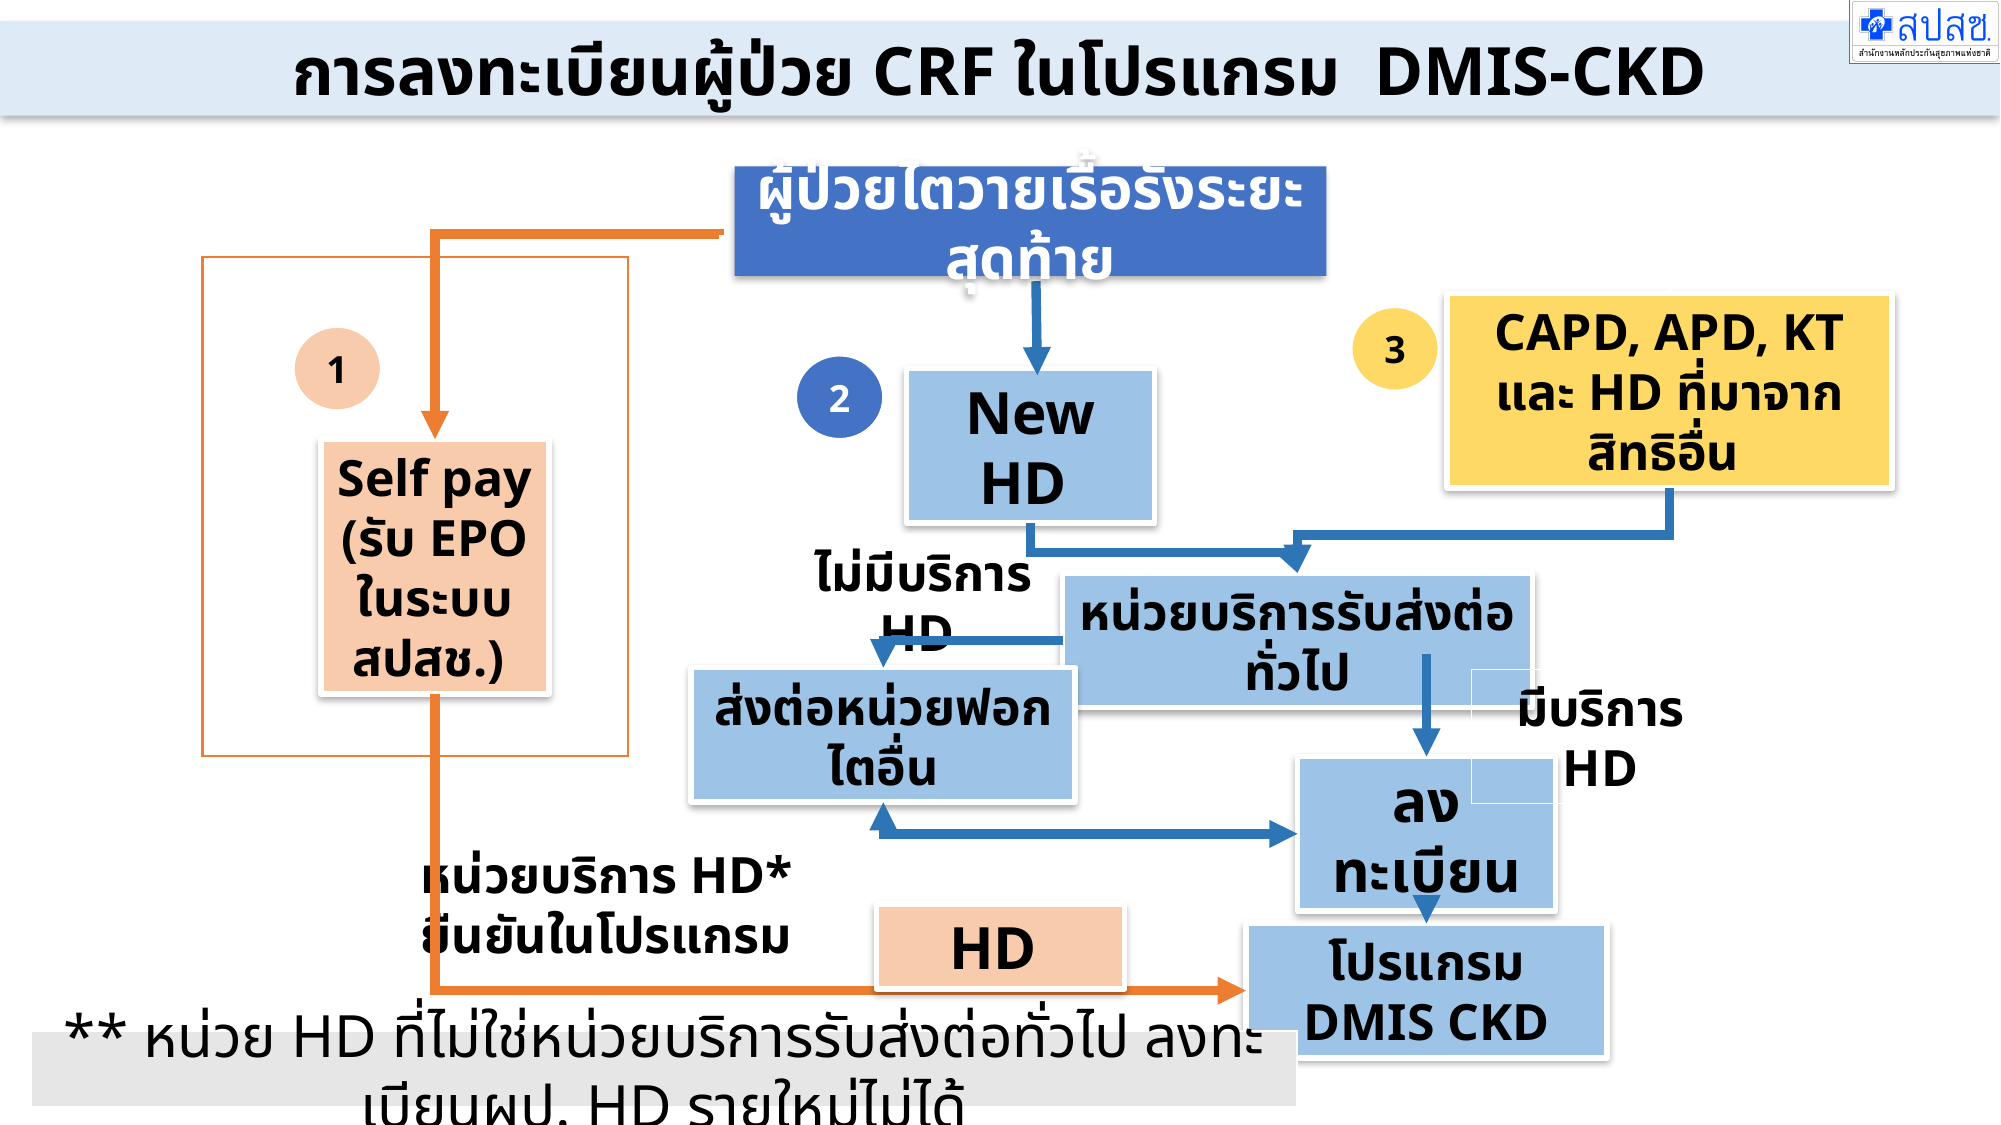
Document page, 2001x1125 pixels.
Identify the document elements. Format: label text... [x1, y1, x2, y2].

picture [1850, 0, 2000, 63]
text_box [202, 166, 1893, 1000]
text_box การลงทะเบียนผู้ป่วย CRF ในโปรแกรม DMIS-CKD [0, 20, 2000, 116]
text_box ** หน่วย HD ที่ไม่ใช่หน่วยบริการรับส่งต่อทั่วไป ลงทะเบียนผป. HD รายใหม่ไม่ได้ [30, 1030, 1298, 1108]
